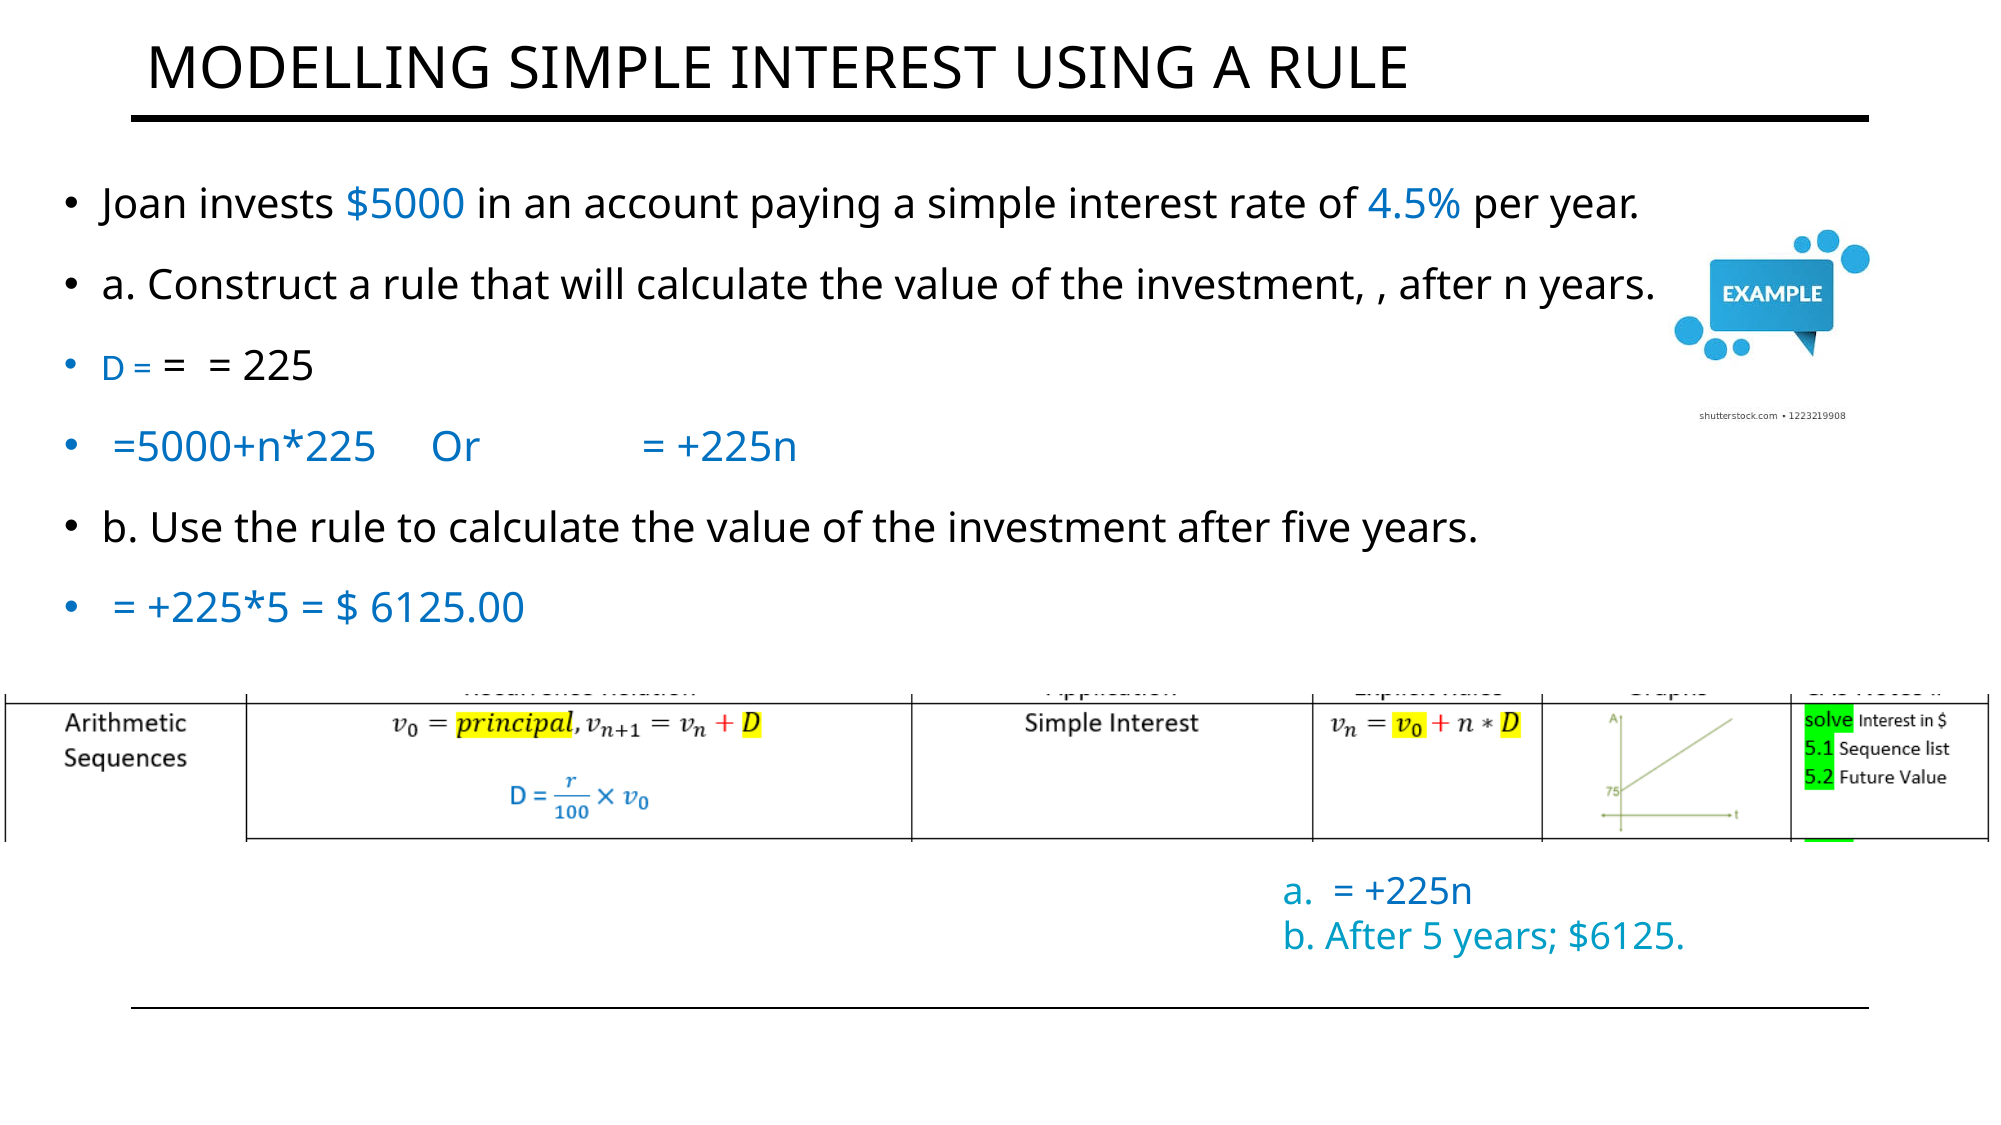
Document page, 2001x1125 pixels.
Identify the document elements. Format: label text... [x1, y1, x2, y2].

picture [1668, 197, 1877, 423]
title Modelling simple interest using a rule [131, 23, 2000, 249]
picture [0, 694, 1993, 842]
